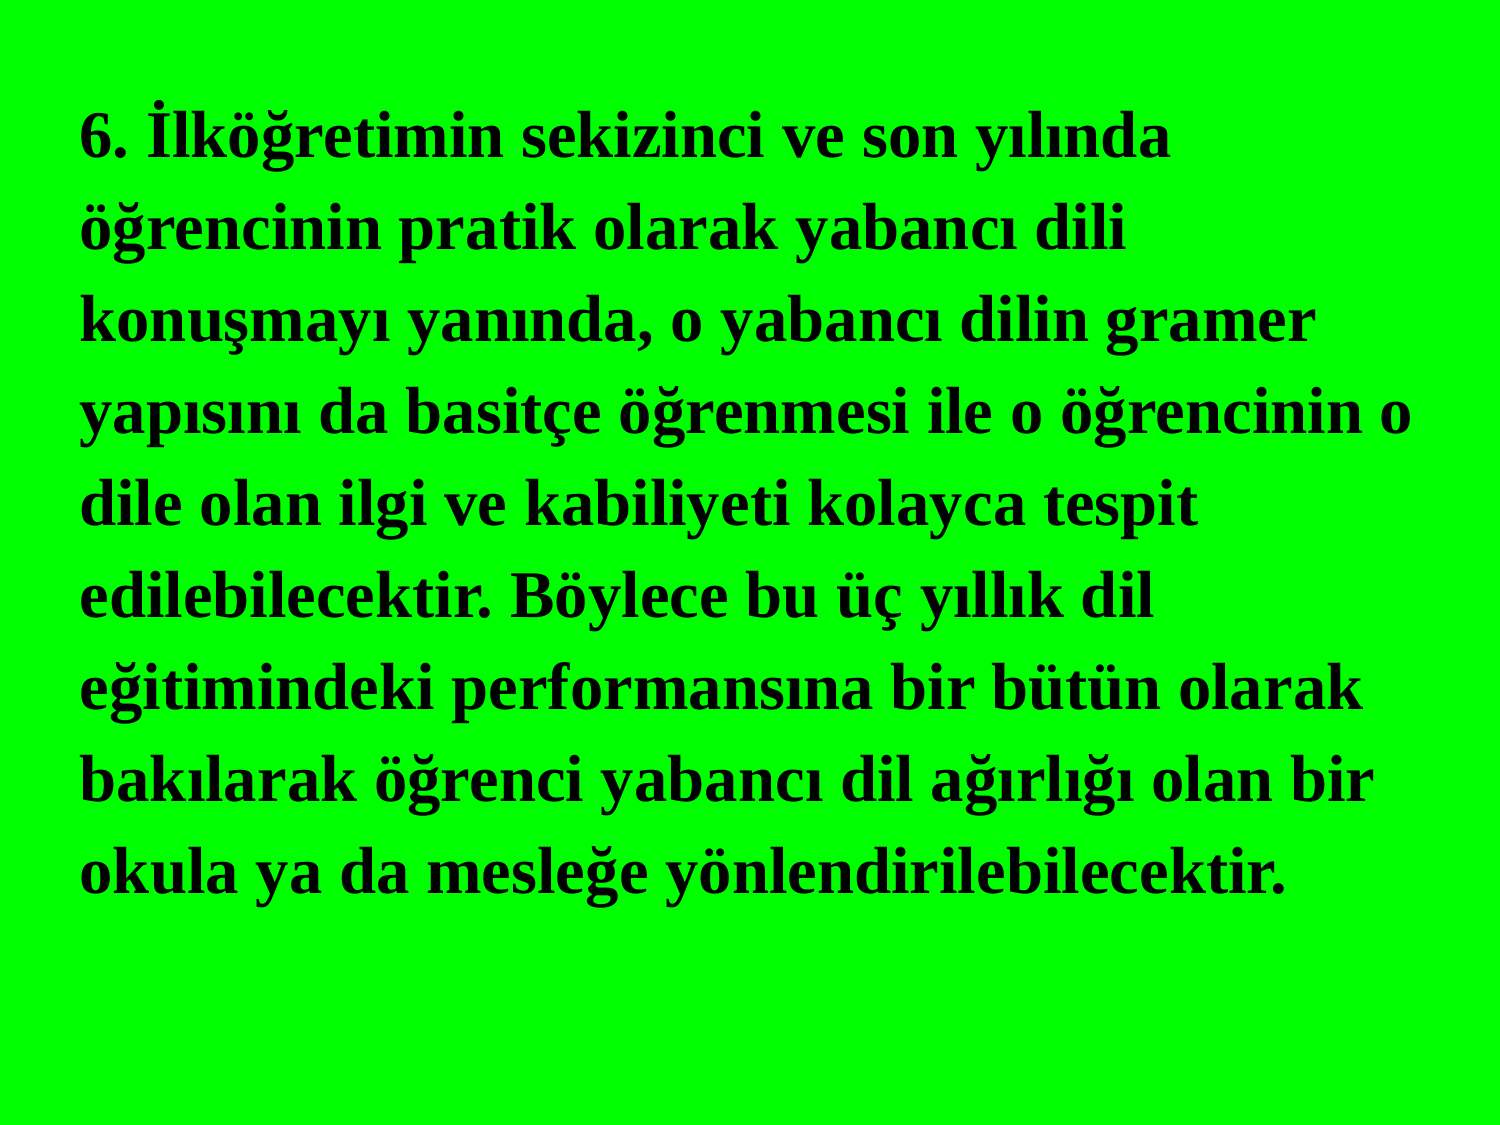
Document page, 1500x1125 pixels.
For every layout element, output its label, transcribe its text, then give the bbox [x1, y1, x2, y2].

text_box 6. İlköğretimin sekizinci ve son yılında öğrencinin pratik olarak yabancı dili konuşmayı yanında, o yabancı dilin gramer yapısını da basitçe öğrenmesi ile o öğrencinin o dile olan ilgi ve kabiliyeti kolayca tespit edilebilecektir. Böylece bu üç yıllık dil eğitimindeki performansına bir bütün olarak bakılarak öğrenci yabancı dil ağırlığı olan bir okula ya da mesleğe yönlendirilebilecektir. [64, 71, 1447, 915]
